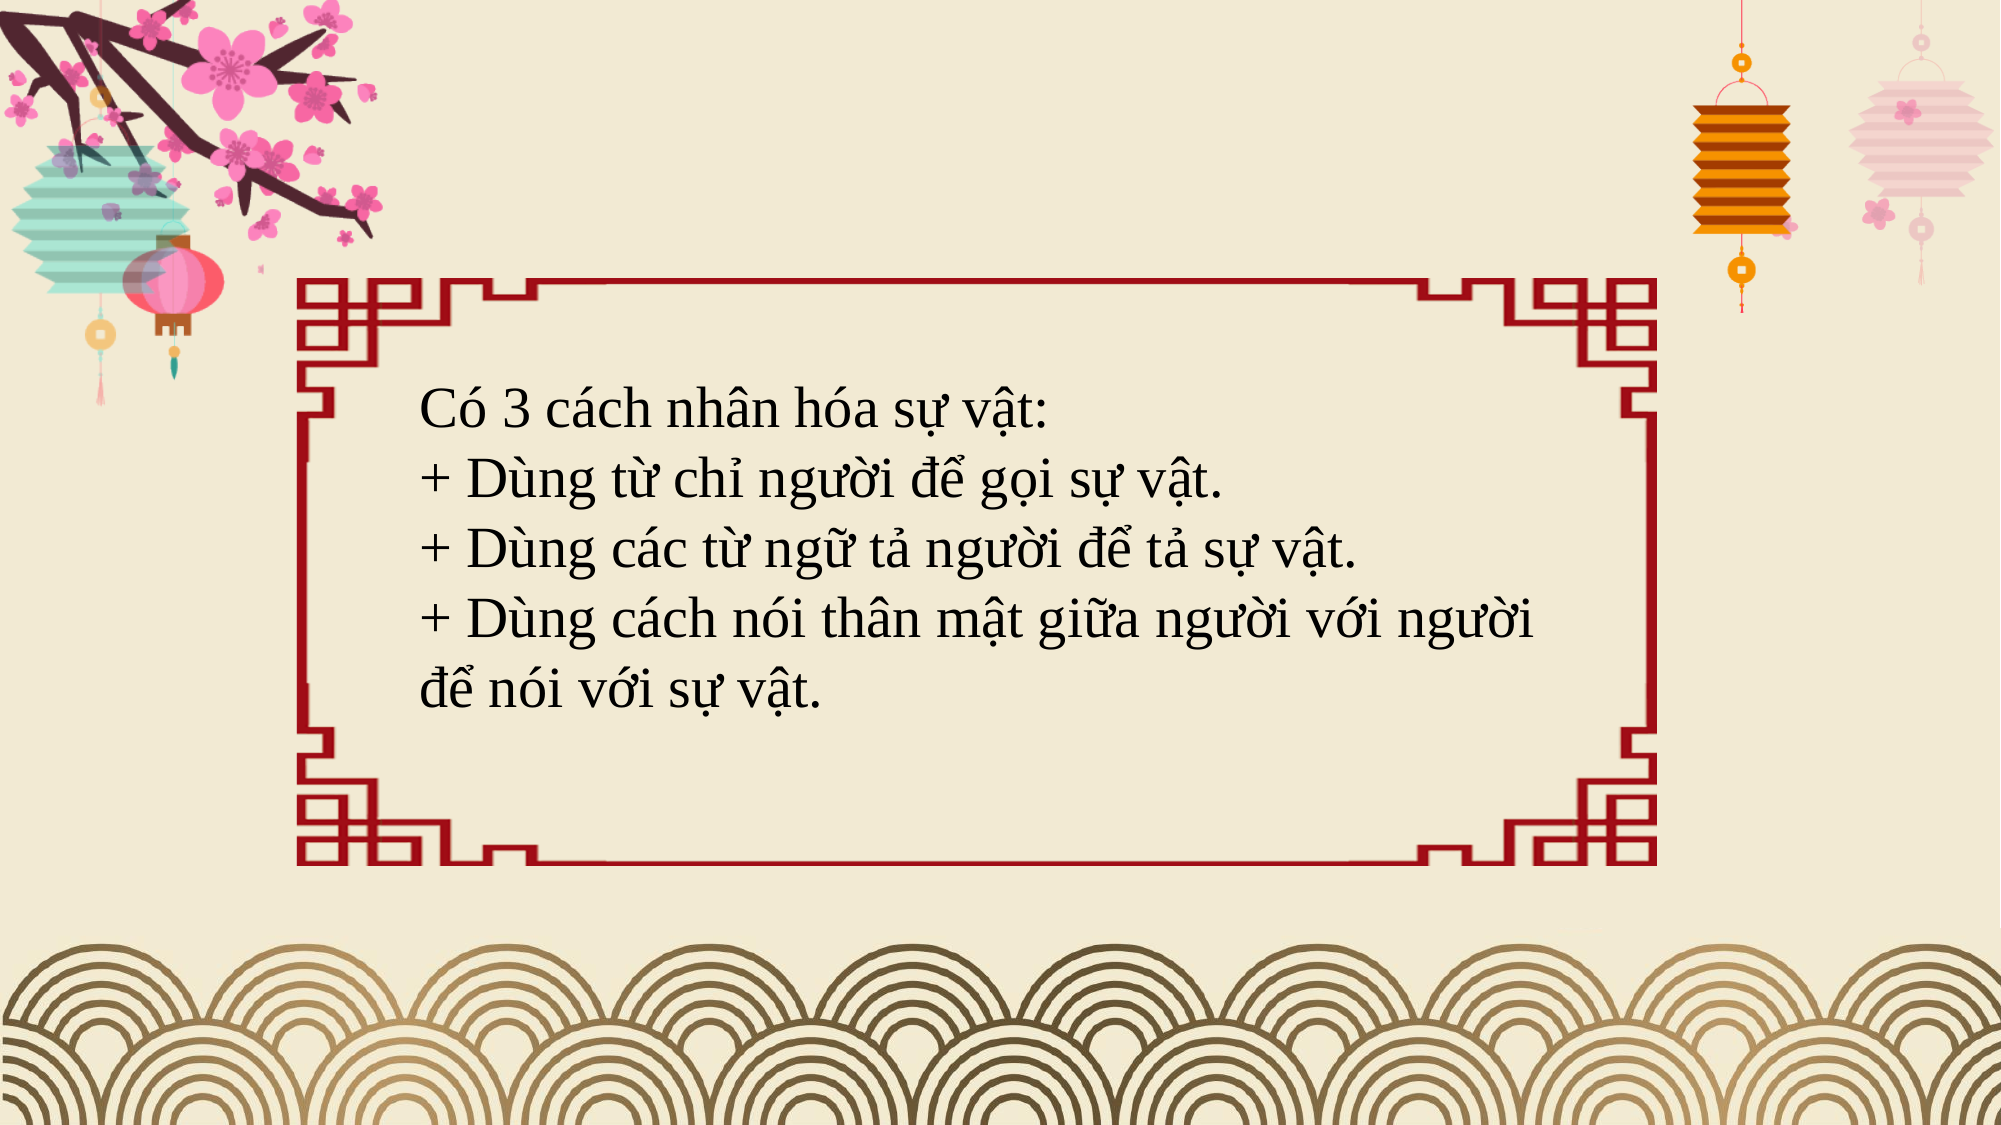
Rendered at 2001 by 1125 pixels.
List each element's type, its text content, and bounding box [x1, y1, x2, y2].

picture [0, 0, 433, 497]
text_box Có 3 cách nhân hóa sự vật: + Dùng từ chỉ người để gọi sự vật. + Dùng các từ ngữ tả người để tả sự vật. + Dùng cách nói thân mật giữa người với người để nói với sự vật. [1271, 361, 1559, 727]
picture [0, 0, 2001, 1125]
text_box Có 3 cách nhân hóa sự vật: + Dùng từ chỉ người để gọi sự vật. + Dùng các từ ngữ tả người để tả sự vật. + Dùng cách nói thân mật giữa người với người để nói với sự vật. [404, 361, 682, 727]
picture [1669, 0, 2001, 313]
